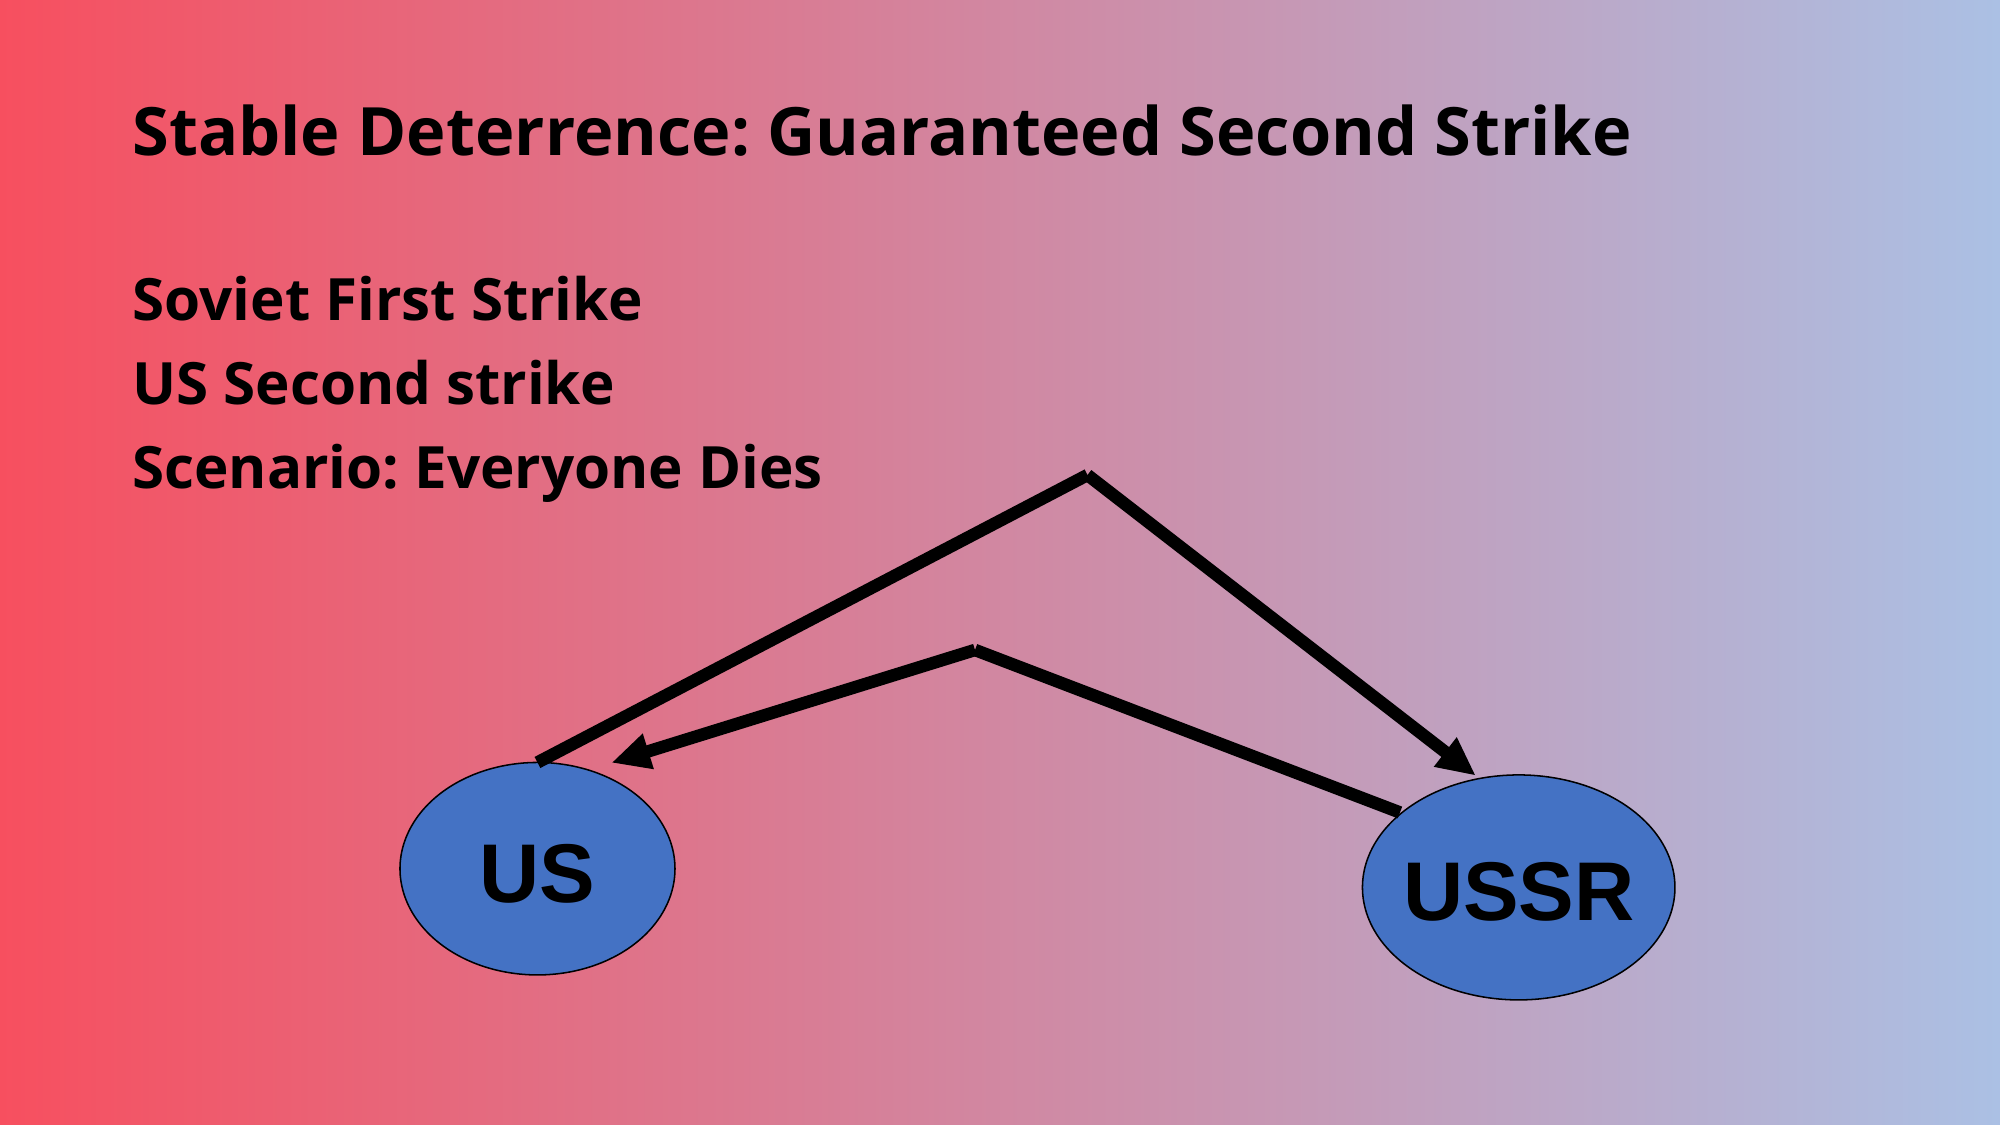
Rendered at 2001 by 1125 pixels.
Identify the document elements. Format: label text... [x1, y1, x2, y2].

text_box [1087, 474, 1475, 775]
text_box US [399, 762, 676, 975]
title Stable Deterrence: Guaranteed Second Strike [117, 50, 1835, 218]
text_box USSR [1362, 774, 1675, 1000]
list Soviet First Strike US Second strike Scenario: Everyone Dies [117, 263, 1675, 1000]
text_box [612, 649, 976, 765]
